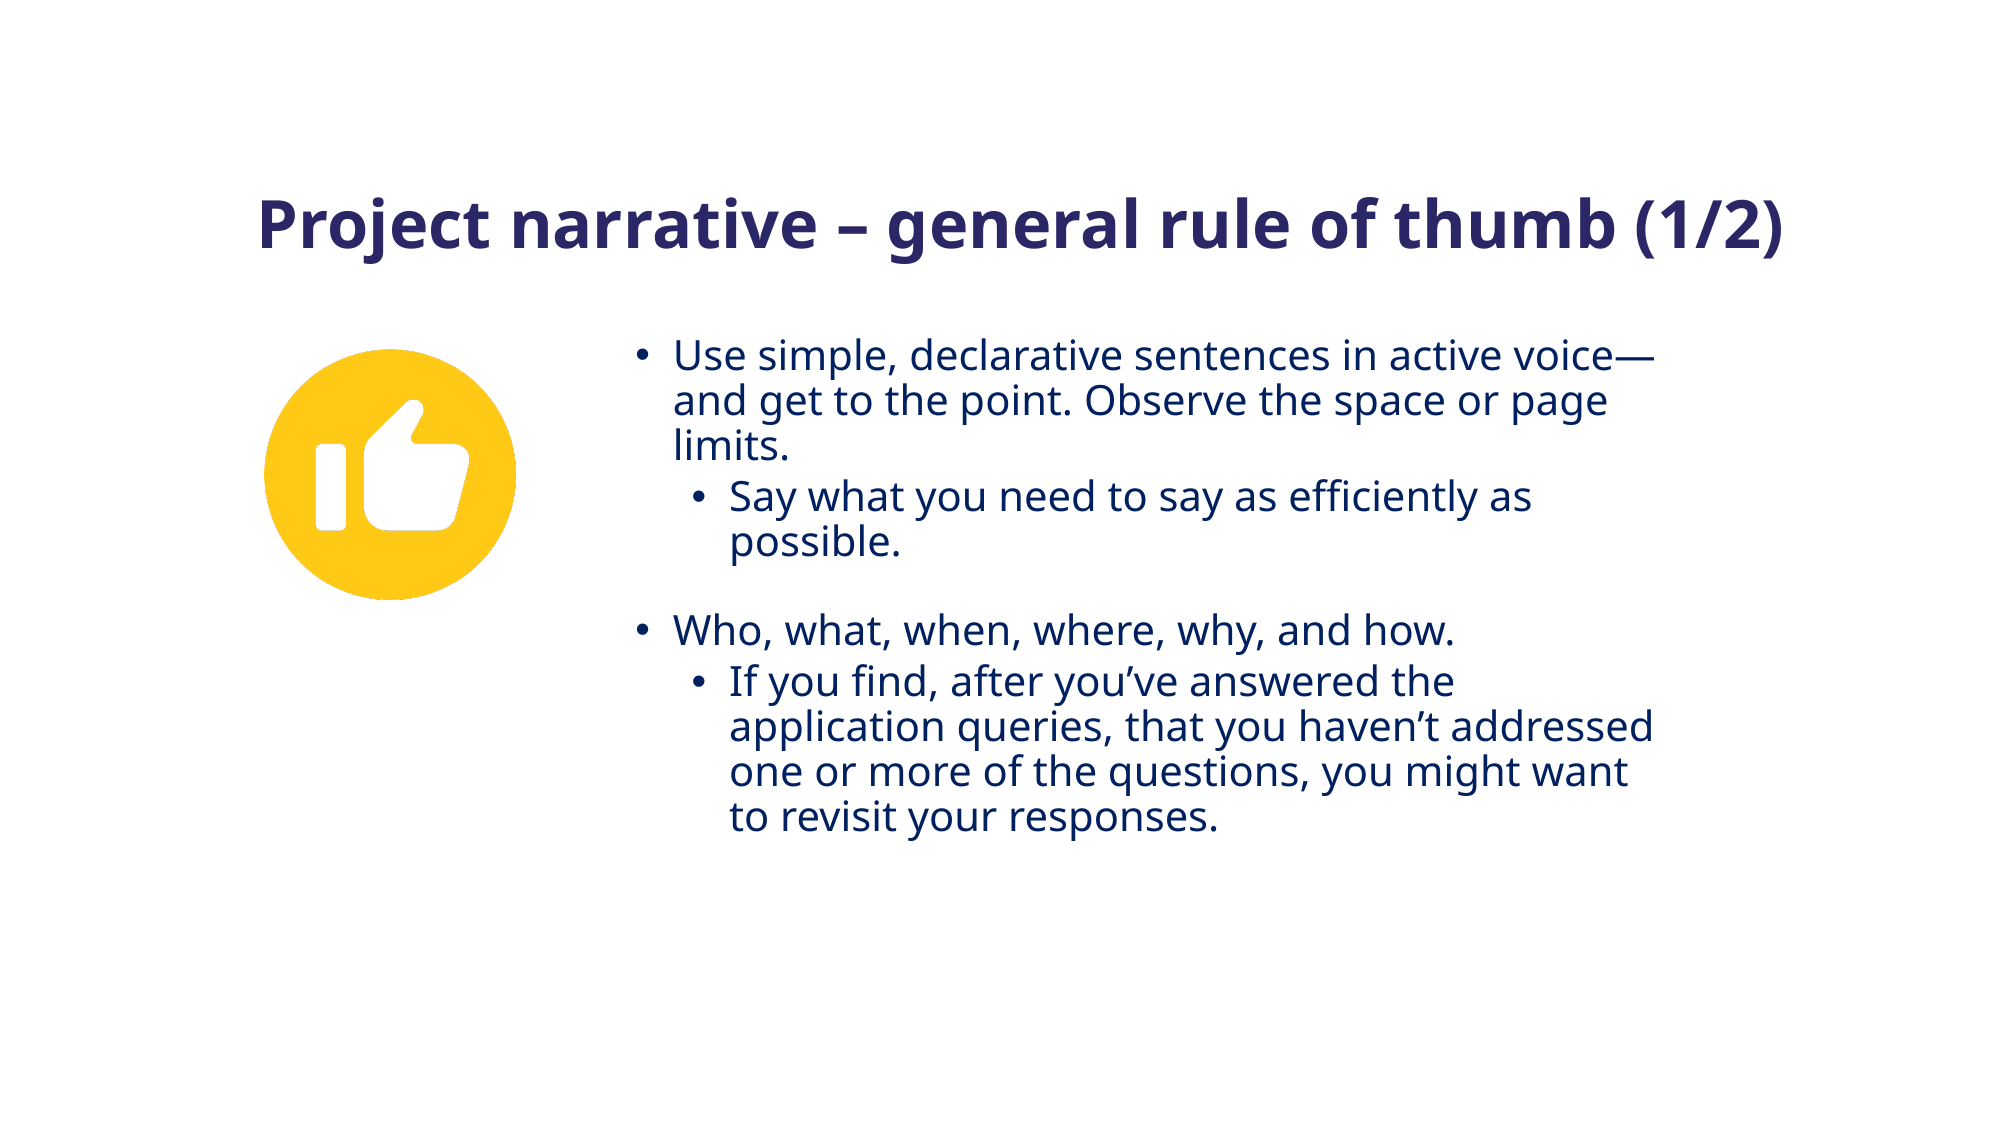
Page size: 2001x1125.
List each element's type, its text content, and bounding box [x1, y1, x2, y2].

title Project narrative – general rule of thumb (1/2) [241, 50, 1852, 269]
picture [264, 345, 517, 603]
text_box Use simple, declarative sentences in active voice—and get to the point. Observe the space or page limits. Say what you need to say as efficiently as possible. Who, what, when, where, why, and how. If you find, after you’ve answered the application queries, that you haven’t addressed one or more of the questions, you might want to revisit your responses. [620, 327, 1674, 1016]
